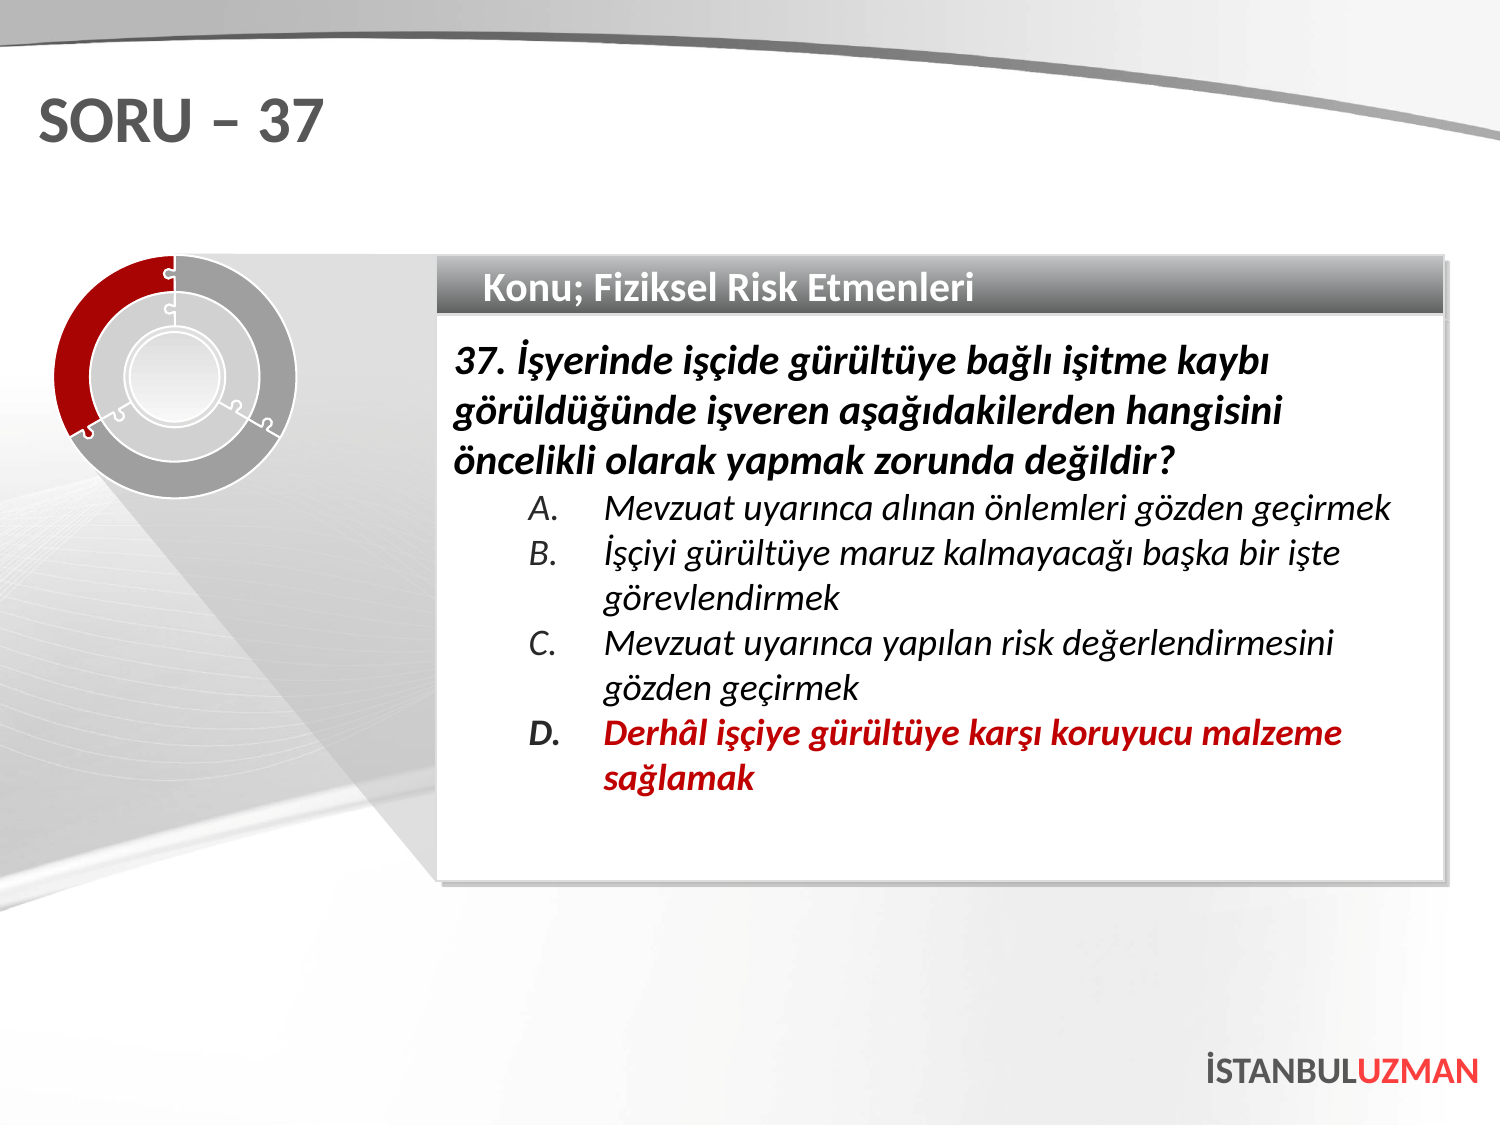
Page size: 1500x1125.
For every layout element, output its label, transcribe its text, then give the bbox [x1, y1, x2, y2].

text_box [52, 254, 297, 499]
text_box Konu; Fiziksel Risk Etmenleri [435, 255, 1444, 315]
text_box SORU – 37 [38, 67, 1485, 174]
text_box İSTANBULUZMAN [1133, 1046, 1480, 1125]
text_box 37. İşyerinde işçide gürültüye bağlı işitme kaybı görüldüğünde işveren aşağıdakilerden hangisini öncelikli olarak yapmak zorunda değildir? Mevzuat uyarınca alınan önlemleri gözden geçirmek İşçiyi gürültüye maruz kalmayacağı başka bir işte görevlendirmek Mevzuat uyarınca yapılan risk değerlendirmesini gözden geçirmek Derhâl işçiye gürültüye karşı koruyucu malzeme sağlamak [435, 315, 1444, 882]
picture [0, 0, 1500, 1125]
text_box [125, 253, 436, 882]
